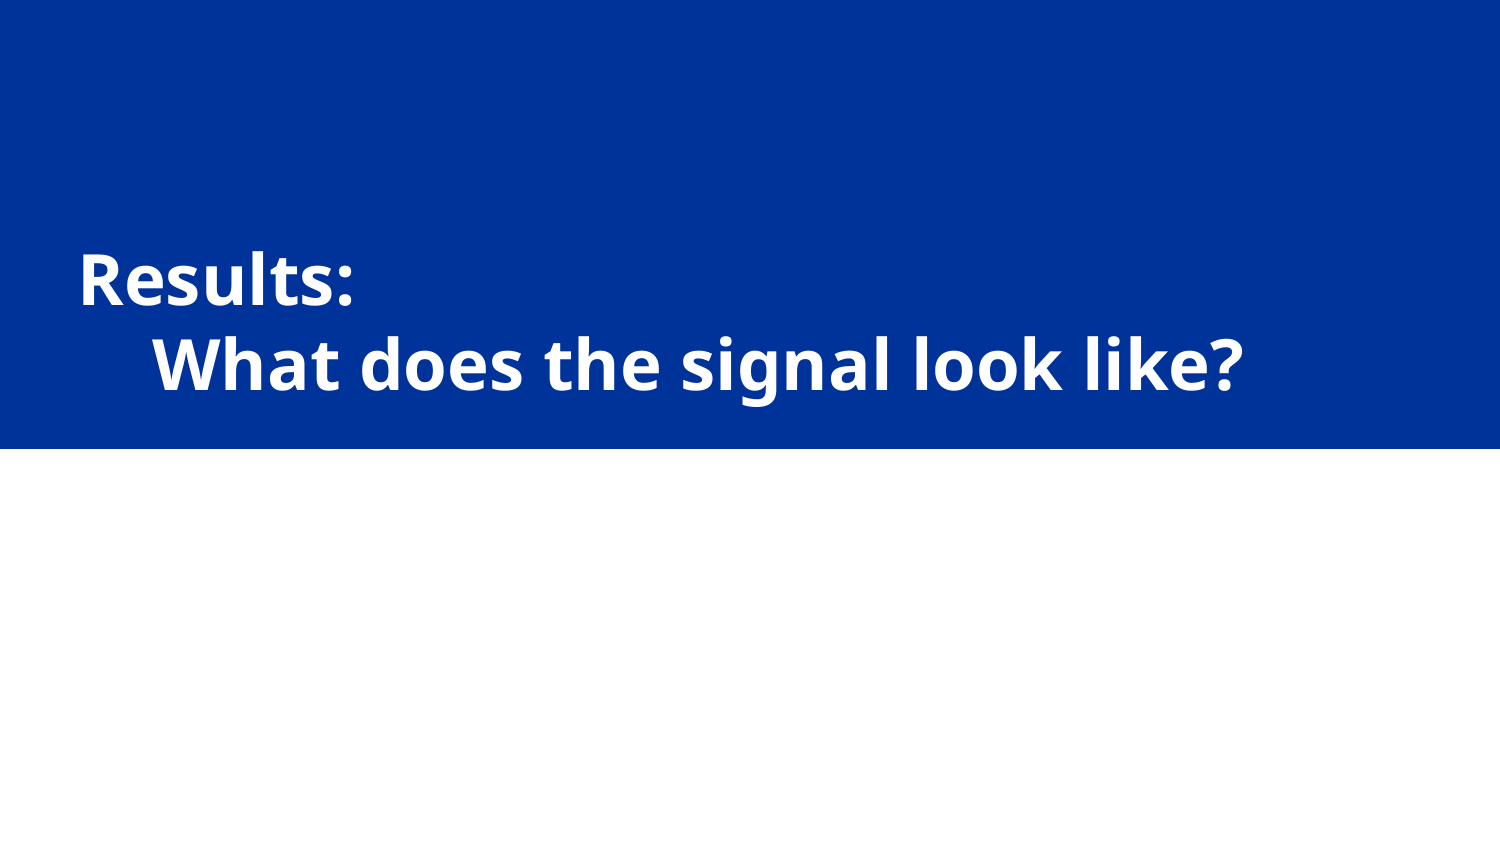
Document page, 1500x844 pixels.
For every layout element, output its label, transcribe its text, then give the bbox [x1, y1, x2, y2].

text_box Results: What does the signal look like? [62, 219, 1485, 457]
